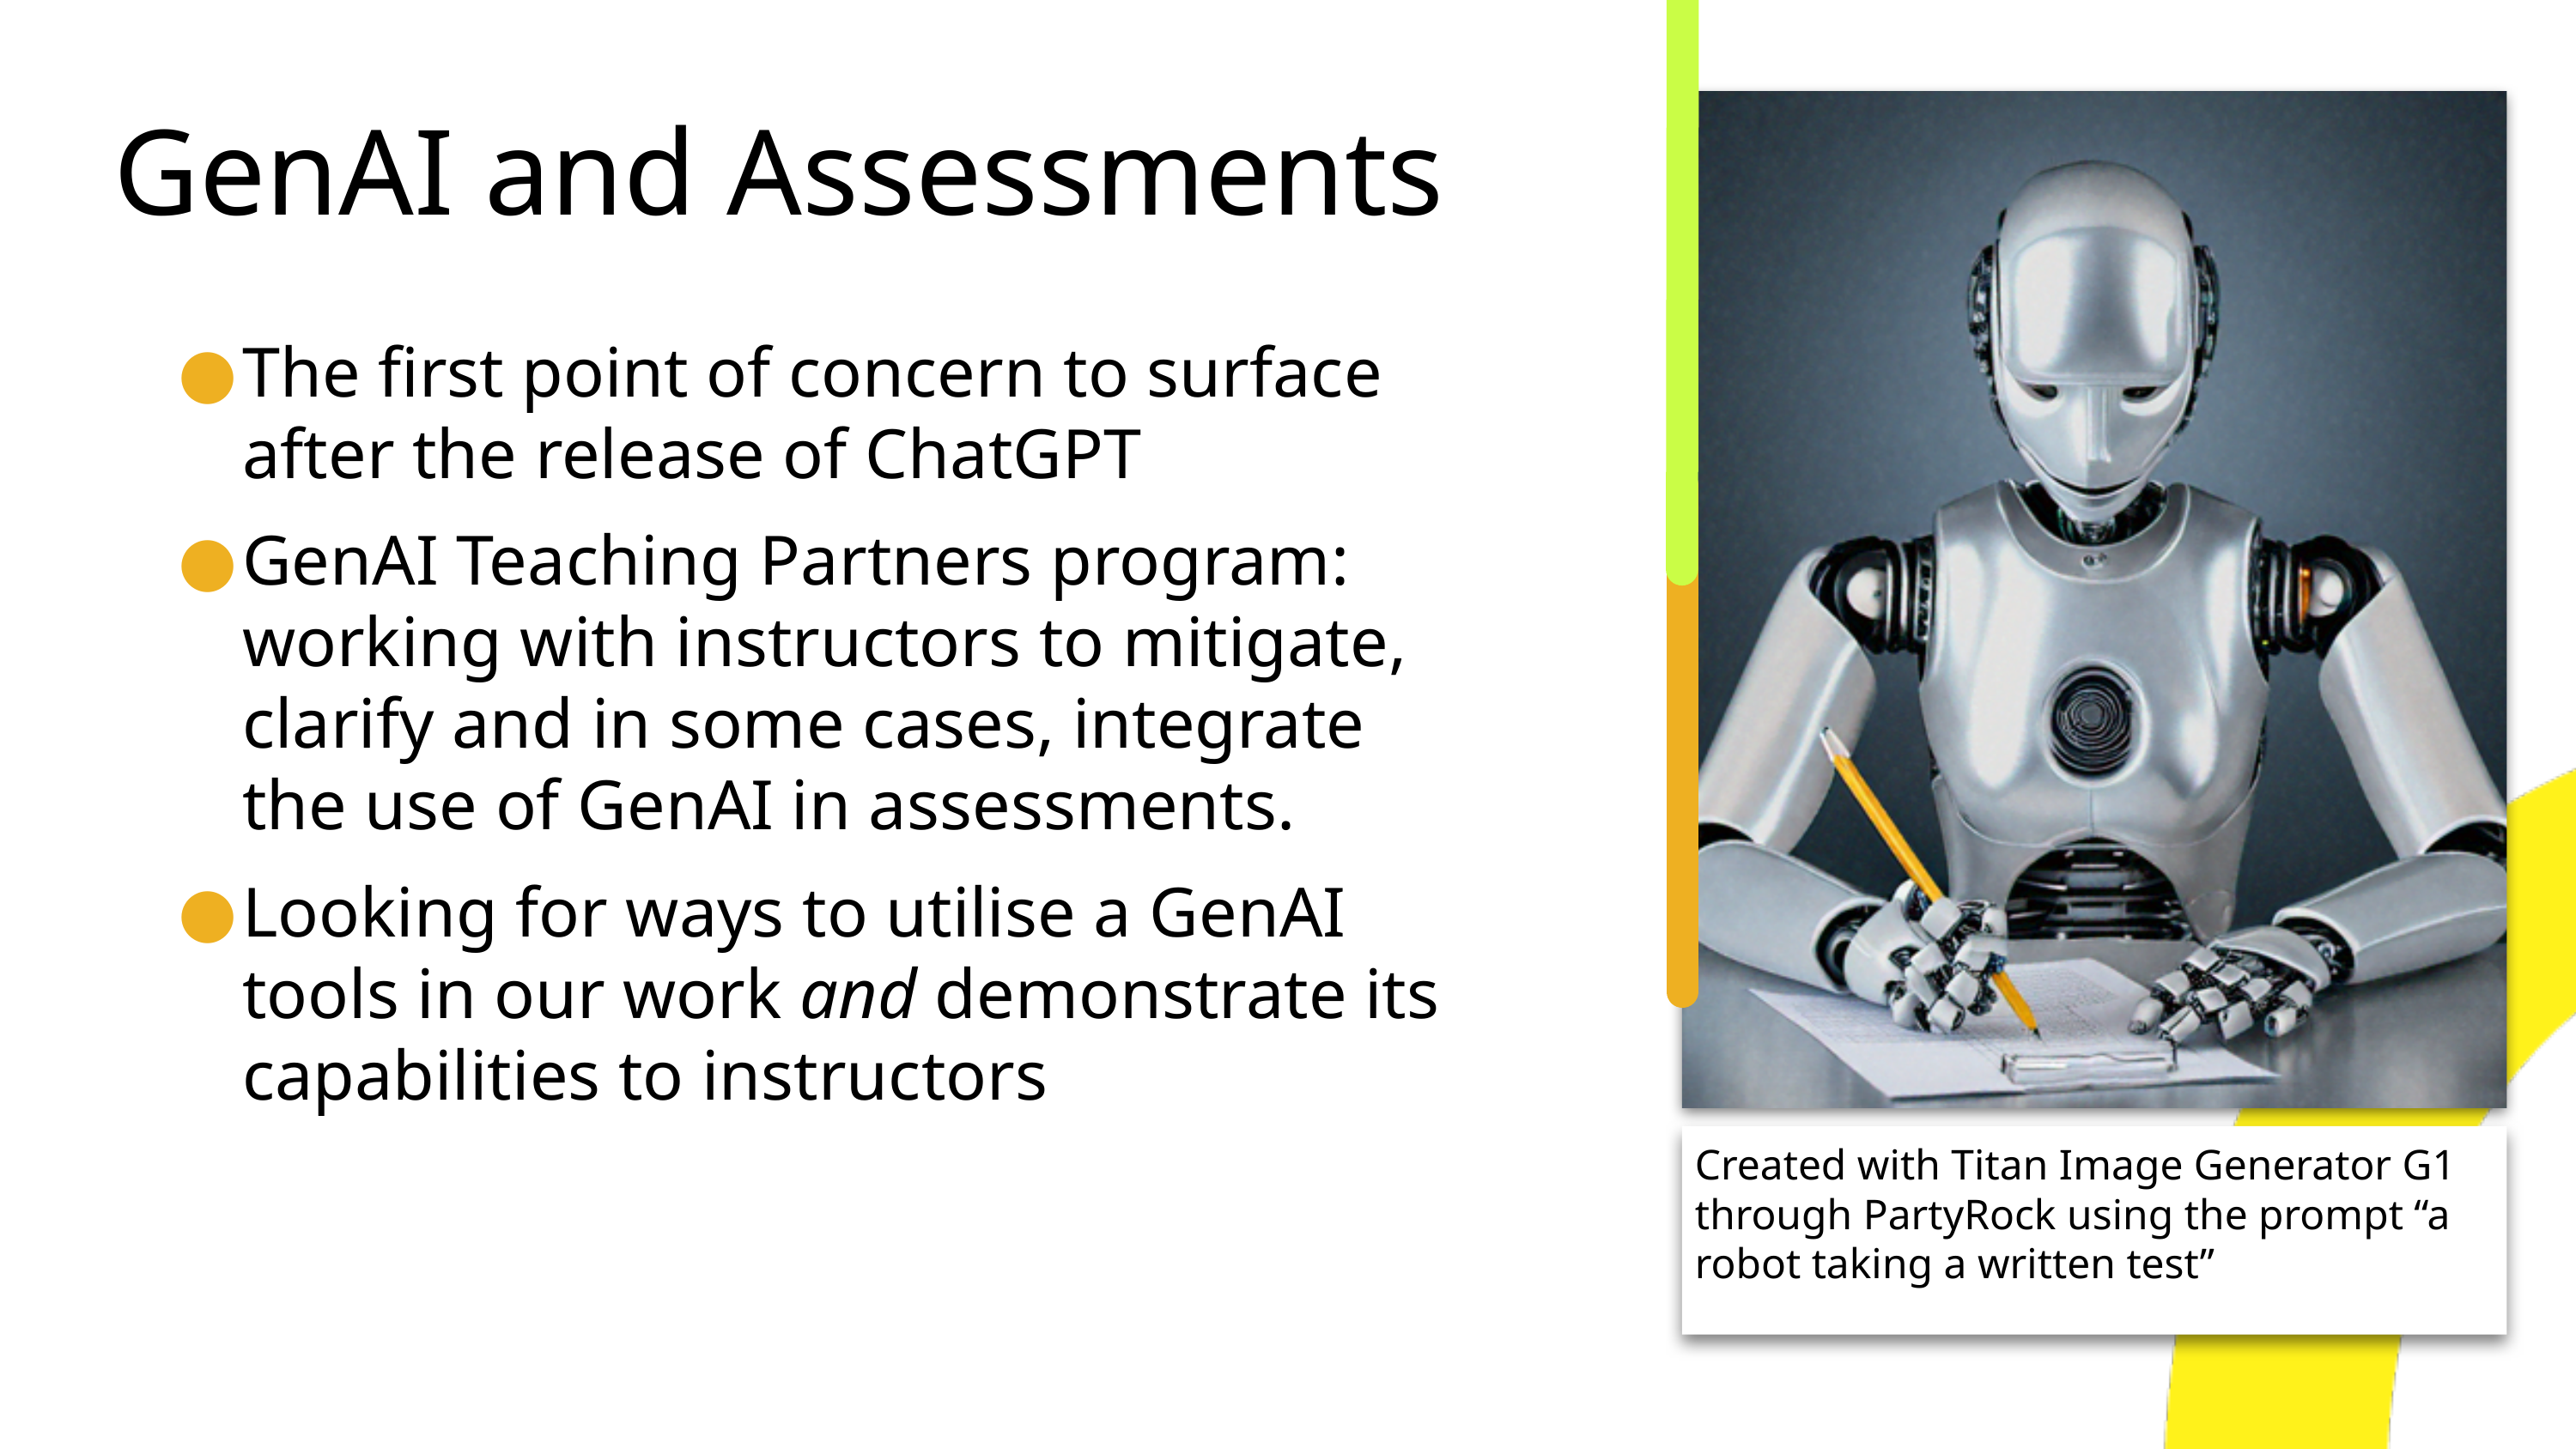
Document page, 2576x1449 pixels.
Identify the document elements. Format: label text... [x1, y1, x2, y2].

text_box Created with Titan Image Generator G1 through PartyRock using the prompt “a robot taking a written test” [1681, 1125, 2507, 1335]
text_box GenAI and Assessments [113, 113, 1613, 241]
text_box The first point of concern to surface after the release of ChatGPT GenAI Teaching Partners program: working with instructors to mitigate, clarify and in some cases, integrate the use of GenAI in assessments. Looking for ways to utilise a GenAI tools in our work and demonstrate its capabilities to instructors [165, 316, 1494, 1182]
picture [1681, 91, 2576, 1449]
